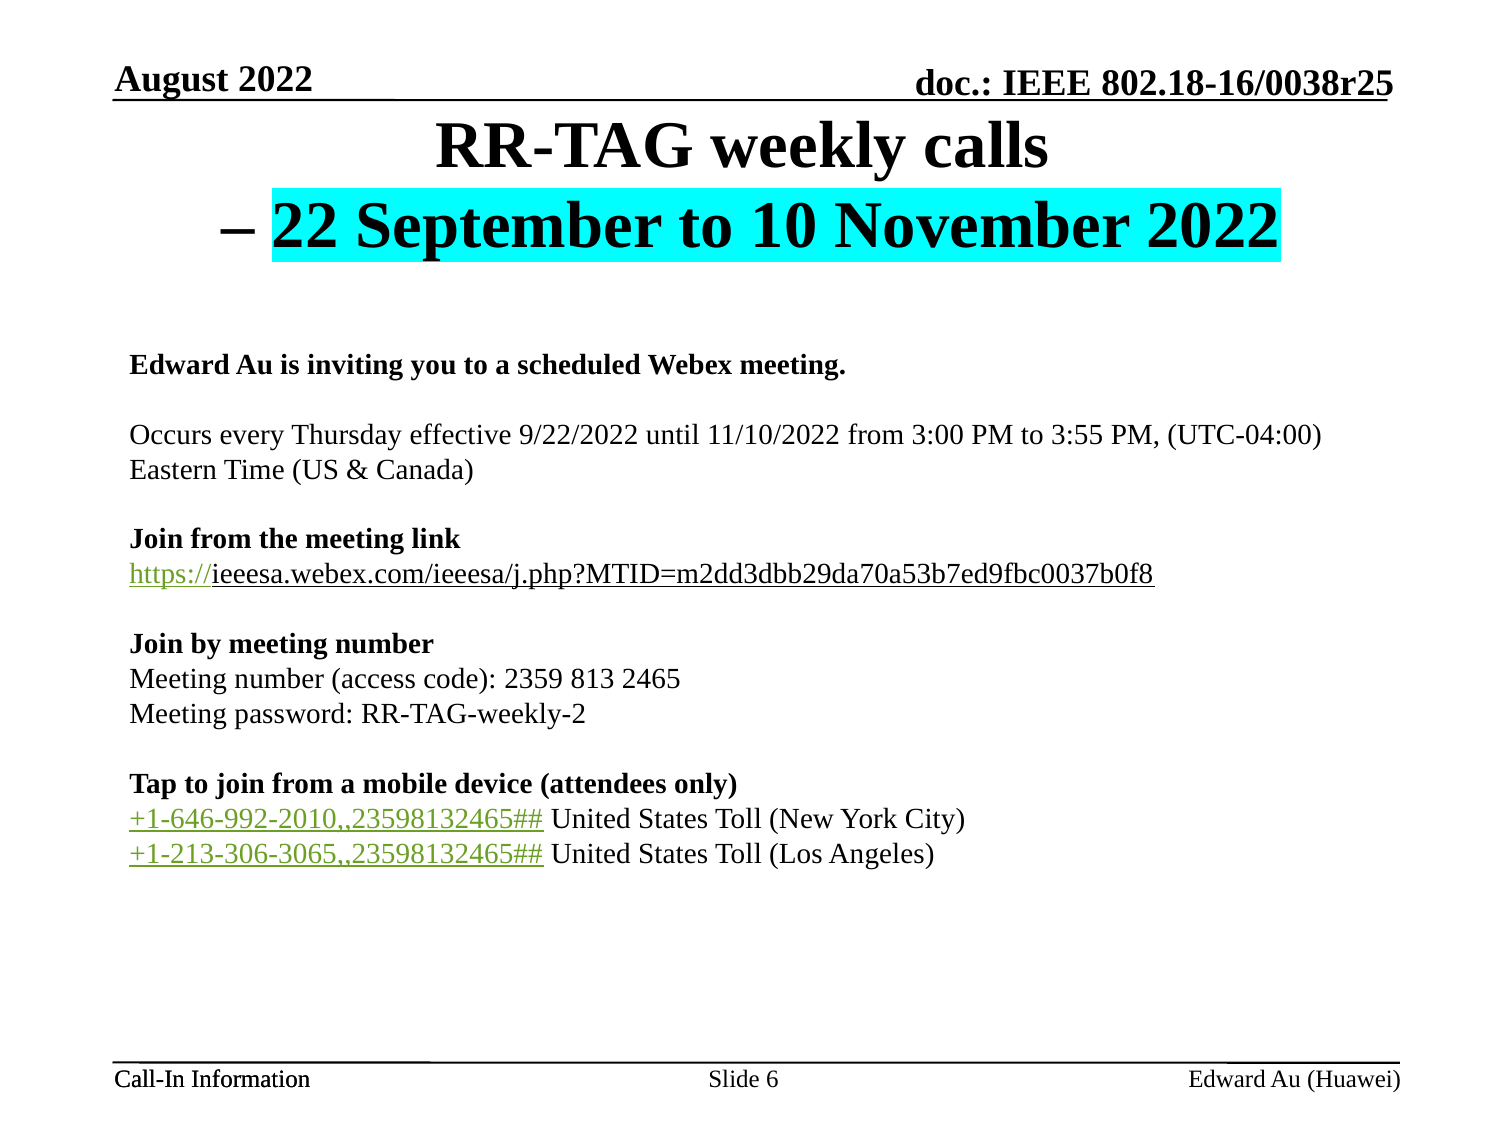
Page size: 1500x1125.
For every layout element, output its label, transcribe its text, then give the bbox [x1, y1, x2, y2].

list Edward Au is inviting you to a scheduled Webex meeting. Occurs every Thursday effective 9/22/2022 until 11/10/2022 from 3:00 PM to 3:55 PM, (UTC-04:00) Eastern Time (US & Canada) Join from the meeting link https://ieeesa.webex.com/ieeesa/j.php?MTID=m2dd3dbb29da70a53b7ed9fbc0037b0f8 Join by meeting number Meeting number (access code): 2359 813 2465 Meeting password: RR-TAG-weekly-2 Tap to join from a mobile device (attendees only) +1-646-992-2010,,23598132465## United States Toll (New York City) +1-213-306-3065,,23598132465## United States Toll (Los Angeles) [114, 337, 1404, 976]
title RR-TAG weekly calls – 22 September to 10 November 2022 [114, 99, 1390, 263]
footer Edward Au (Huawei) [878, 1061, 1402, 1093]
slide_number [114, 54, 501, 99]
slide_number Slide 6 [687, 1061, 800, 1123]
